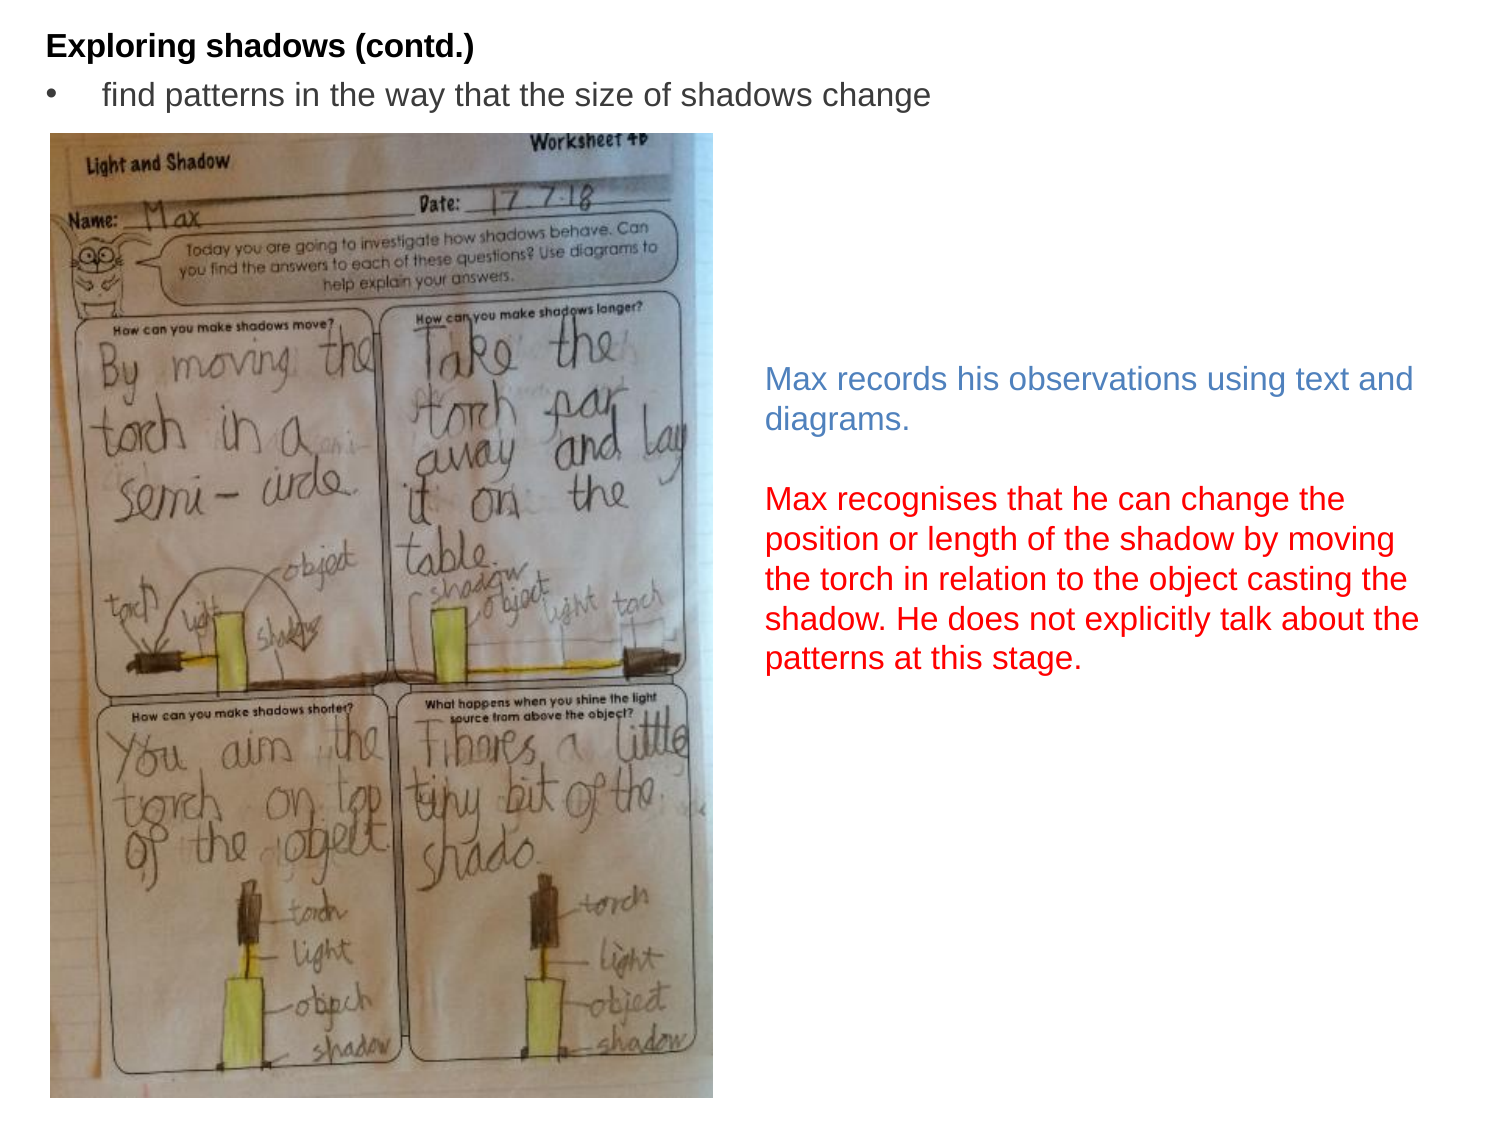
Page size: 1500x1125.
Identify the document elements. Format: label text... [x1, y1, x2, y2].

picture [49, 133, 713, 1098]
text_box Exploring shadows (contd.) find patterns in the way that the size of shadows change [43, 24, 1387, 114]
text_box Max records his observations using text and diagrams. Max recognises that he can change the position or length of the shadow by moving the torch in relation to the object casting the shadow. He does not explicitly talk about the patterns at this stage. [750, 349, 1450, 775]
